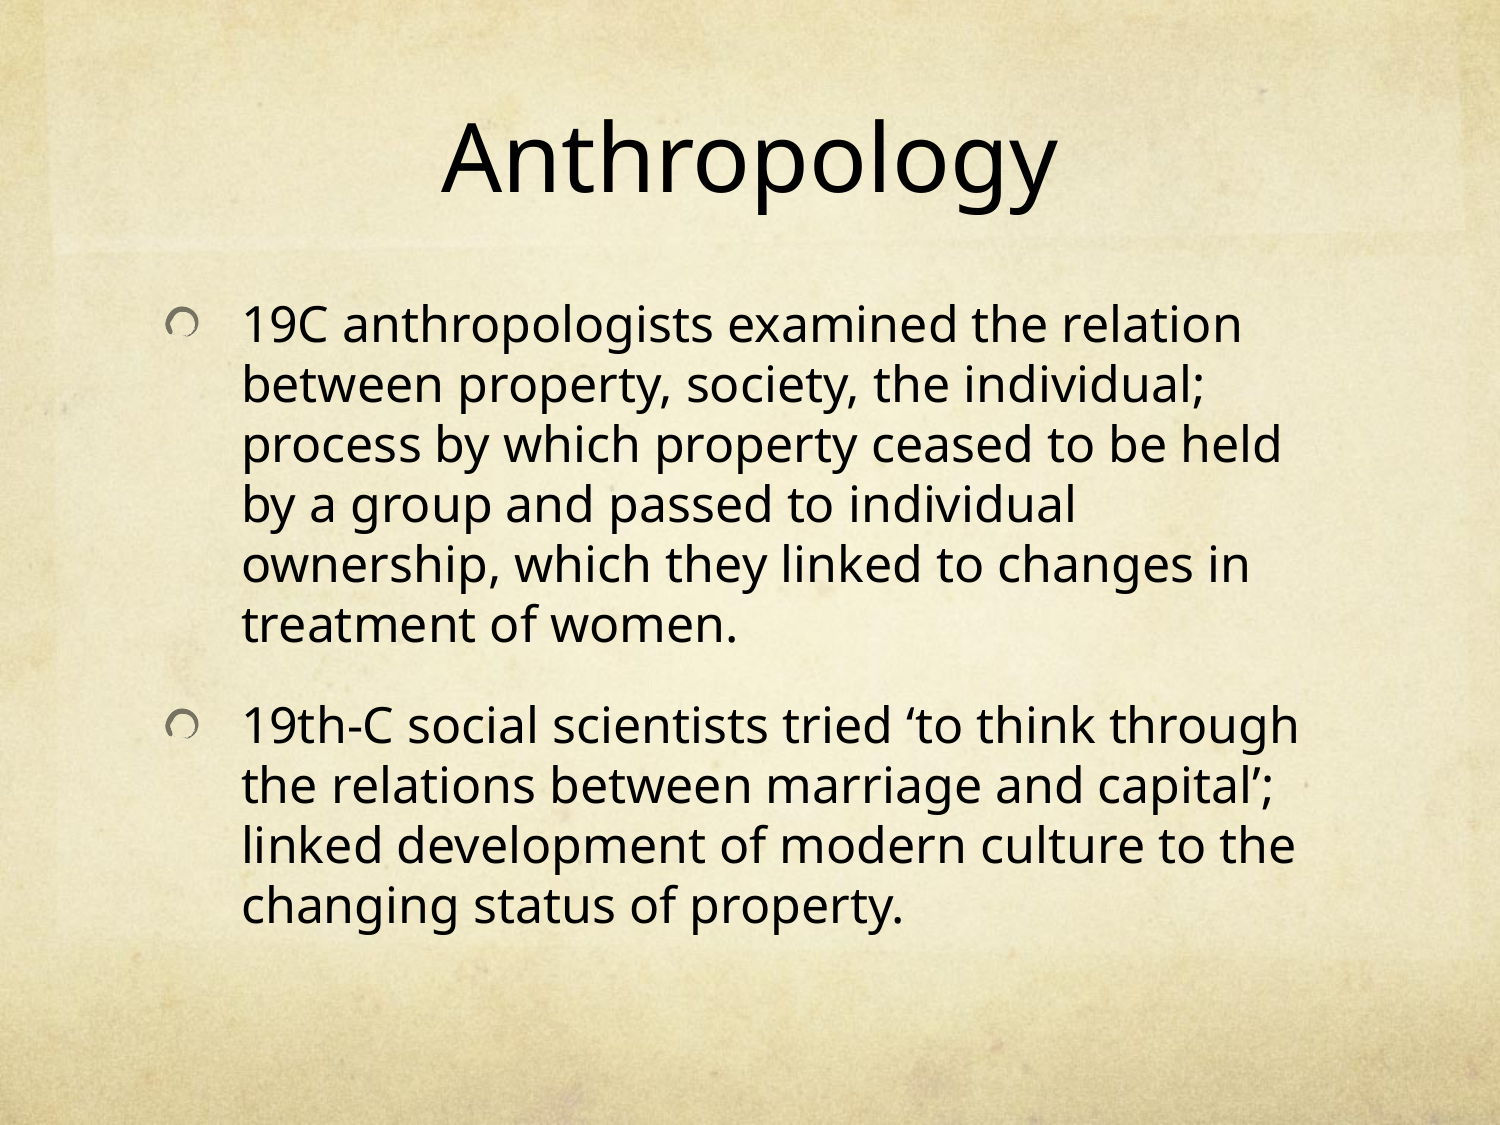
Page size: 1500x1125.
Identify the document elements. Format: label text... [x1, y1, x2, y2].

list 19C anthropologists examined the relation between property, society, the individual; process by which property ceased to be held by a group and passed to individual ownership, which they linked to changes in treatment of women. 19th-C social scientists tried ‘to think through the relations between marriage and capital’; linked development of modern culture to the changing status of property. [150, 284, 1350, 950]
picture [0, 0, 1500, 1125]
title Anthropology [150, 82, 1350, 225]
